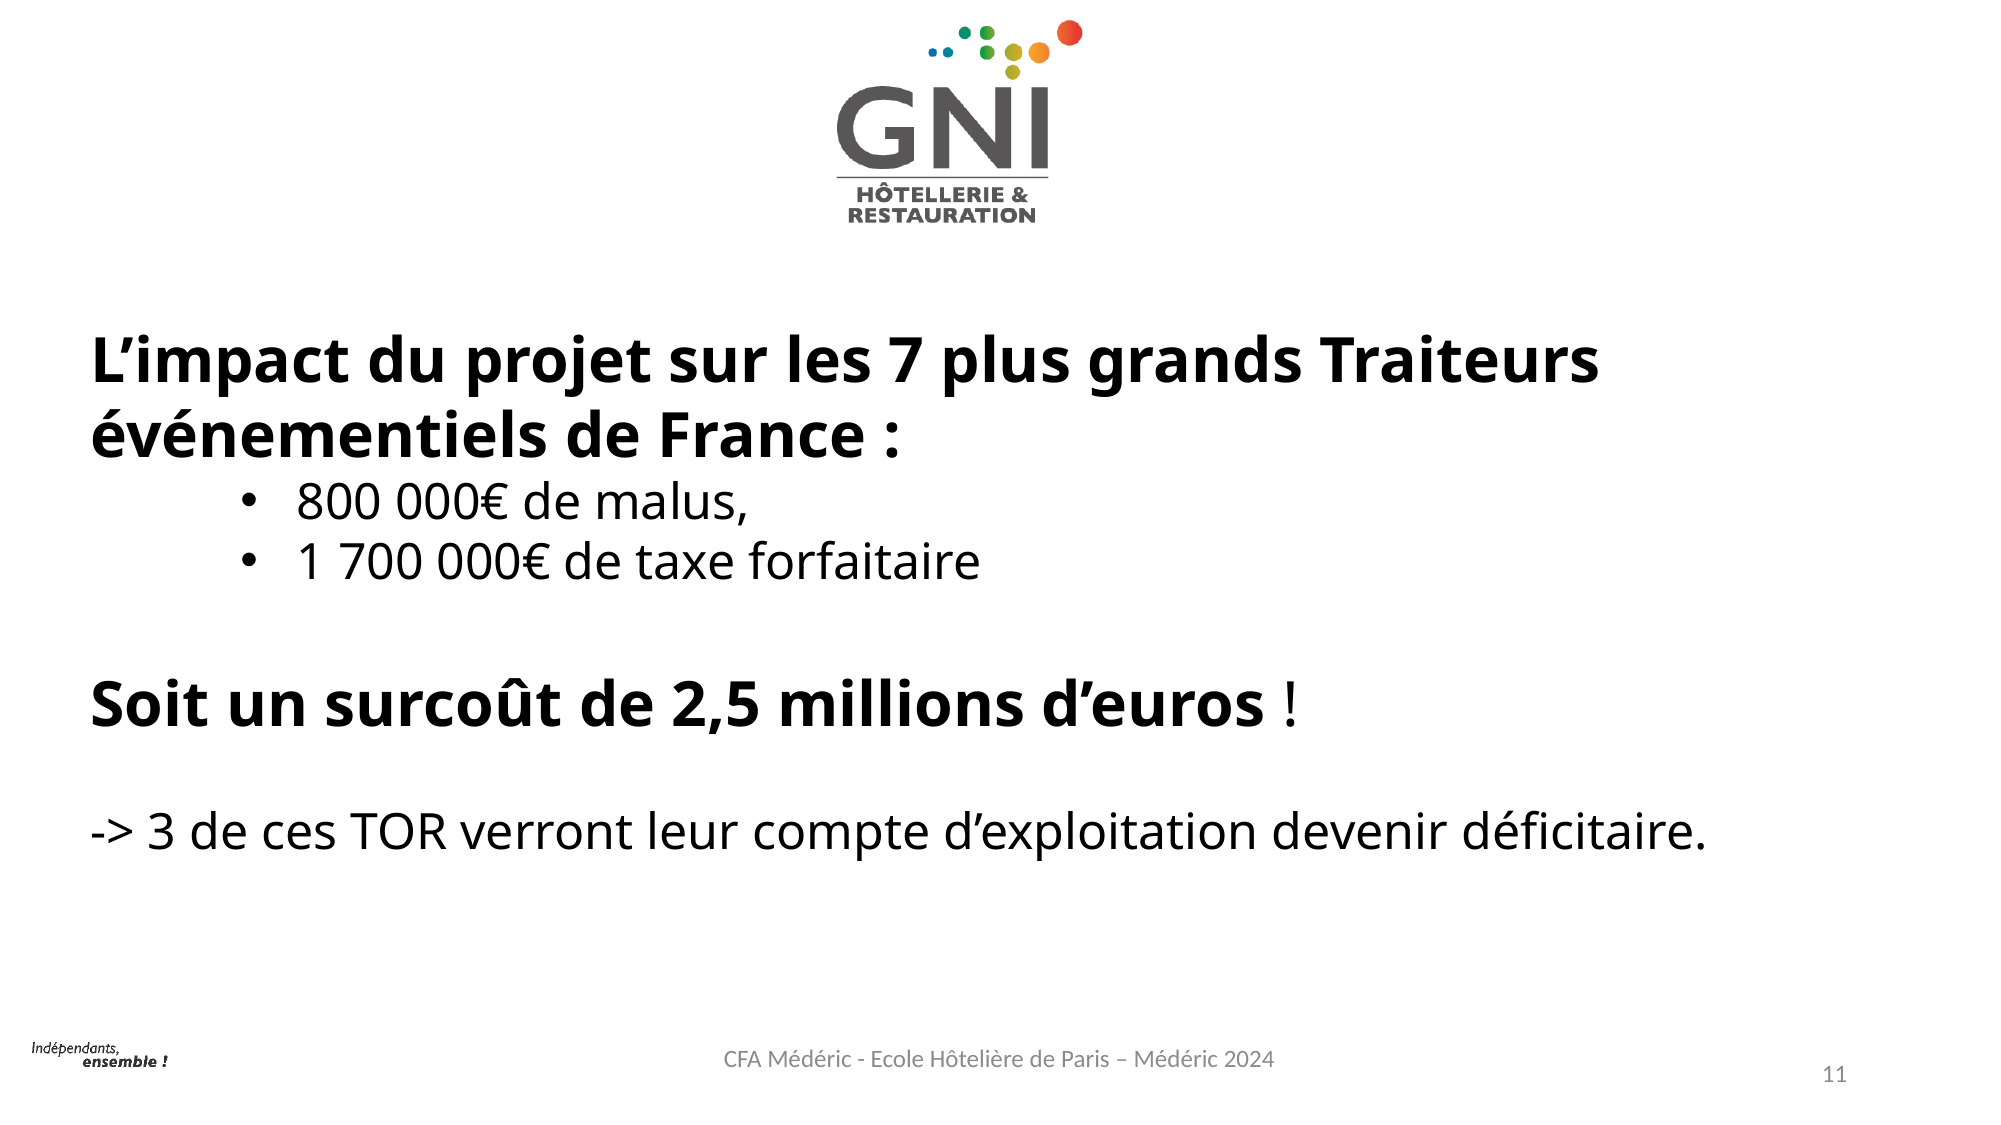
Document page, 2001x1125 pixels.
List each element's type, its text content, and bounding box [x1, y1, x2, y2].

text_box L’impact du projet sur les 7 plus grands Traiteurs événementiels de France : 800 000€ de malus, 1 700 000€ de taxe forfaitaire Soit un surcoût de 2,5 millions d’euros ! -> 3 de ces TOR verront leur compte d’exploitation devenir déficitaire. [75, 312, 1896, 942]
picture [0, 987, 195, 1125]
picture [808, 0, 1106, 253]
slide_number 11 [1412, 1042, 1863, 1103]
footer CFA Médéric - Ecole Hôtelière de Paris – Médéric 2024 [662, 1042, 1338, 1103]
